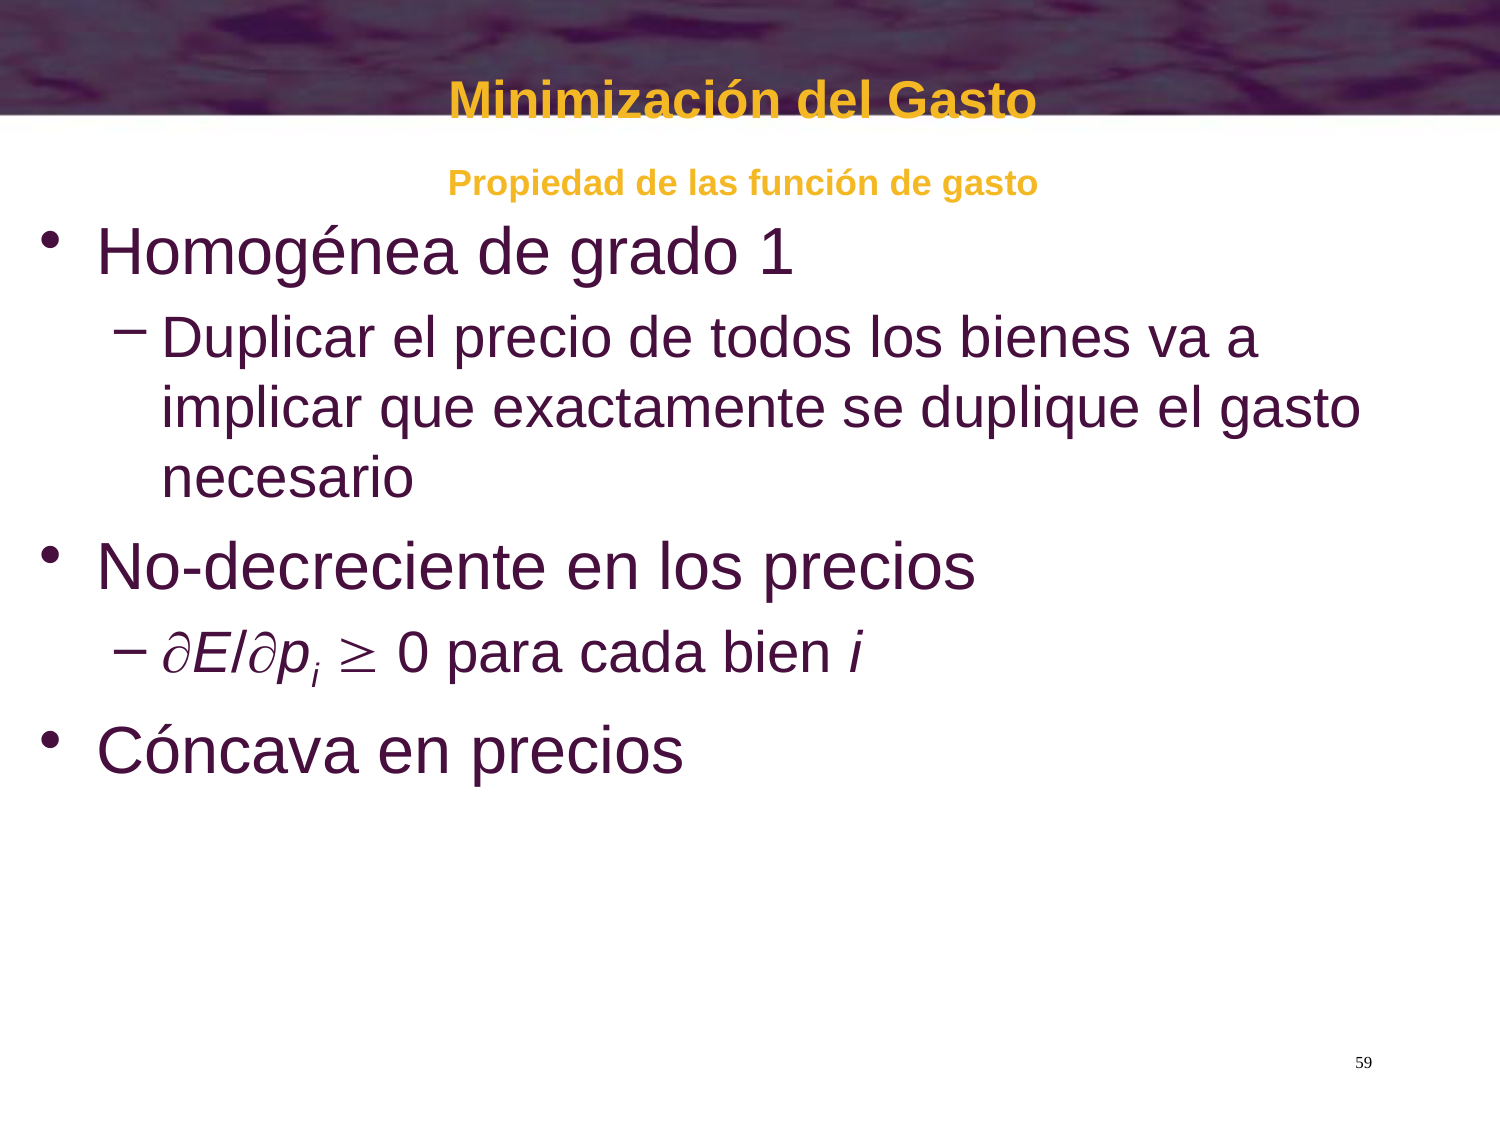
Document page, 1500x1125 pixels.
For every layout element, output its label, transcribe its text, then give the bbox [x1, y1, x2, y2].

picture [0, 0, 1500, 1125]
list Homogénea de grado 1 Duplicar el precio de todos los bienes va a implicar que exactamente se duplique el gasto necesario No-decreciente en los precios E/pi  0 para cada bien i Cóncava en precios [24, 200, 1488, 1000]
slide_number 59 [1074, 1024, 1388, 1101]
text_box Minimización del Gasto Propiedad de las función de gasto [0, 0, 1488, 200]
